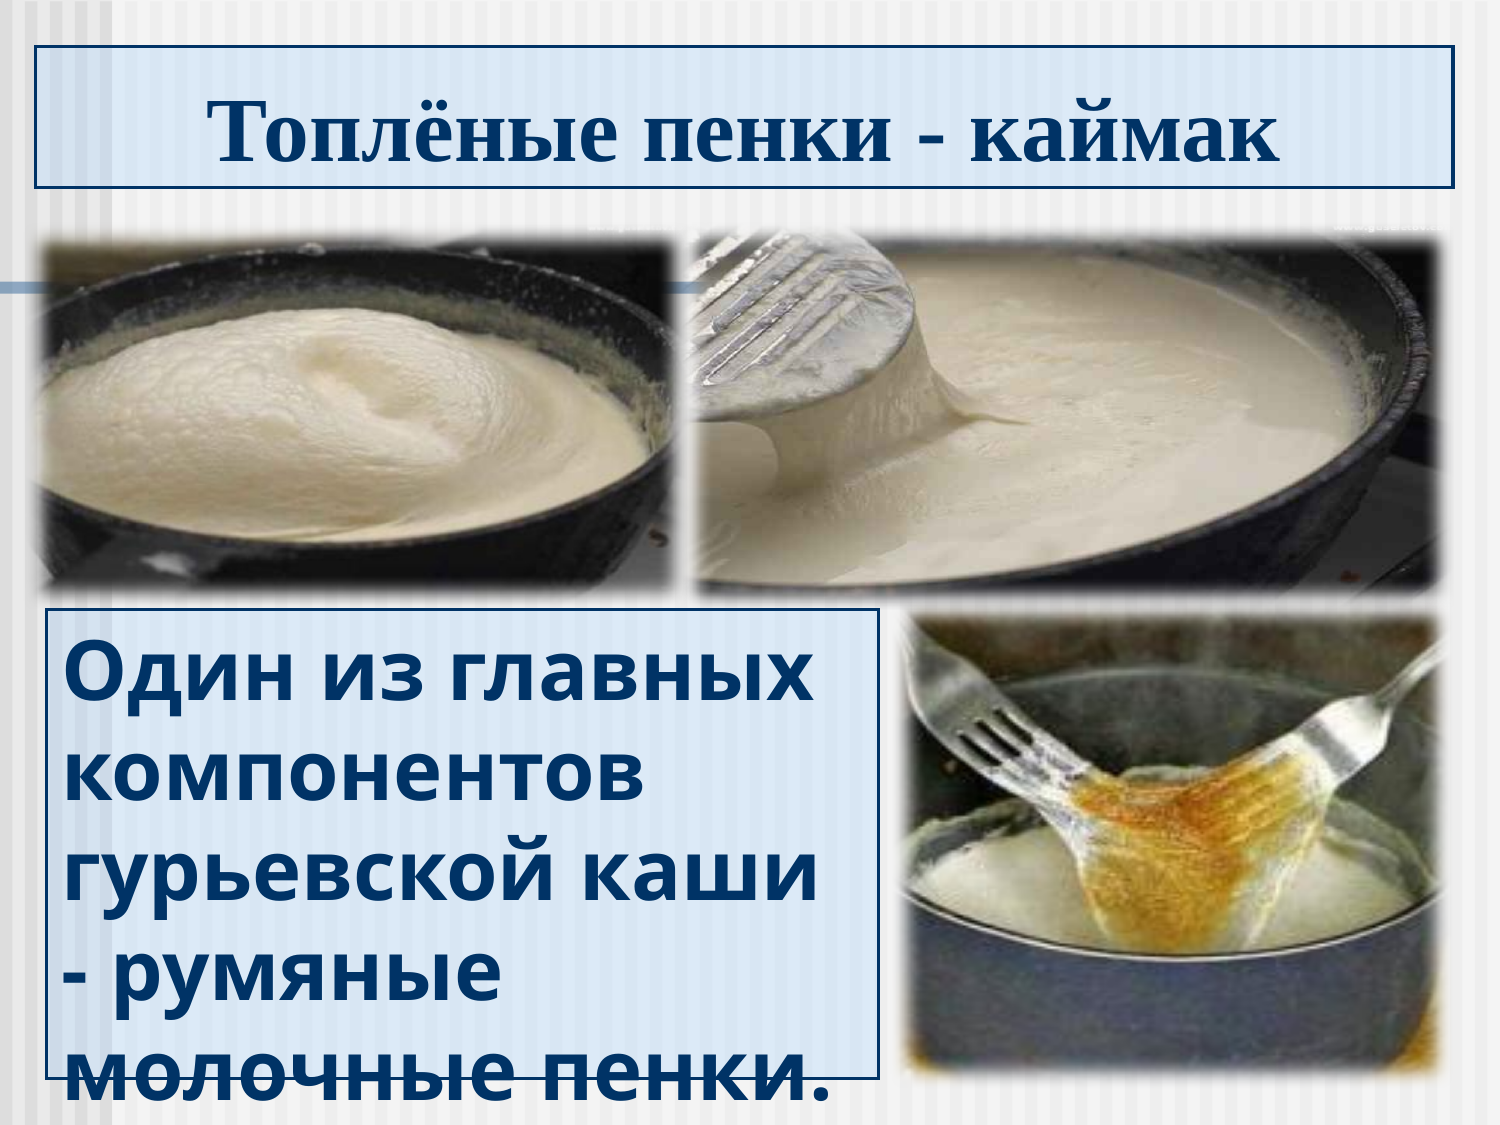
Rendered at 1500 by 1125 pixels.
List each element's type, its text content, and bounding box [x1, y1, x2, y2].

picture [23, 222, 1454, 610]
title Топлёные пенки - каймак [34, 46, 1454, 188]
list Один из главных компонентов гурьевской каши - румяные молочные пенки. [46, 618, 880, 1079]
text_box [890, 616, 1454, 1090]
